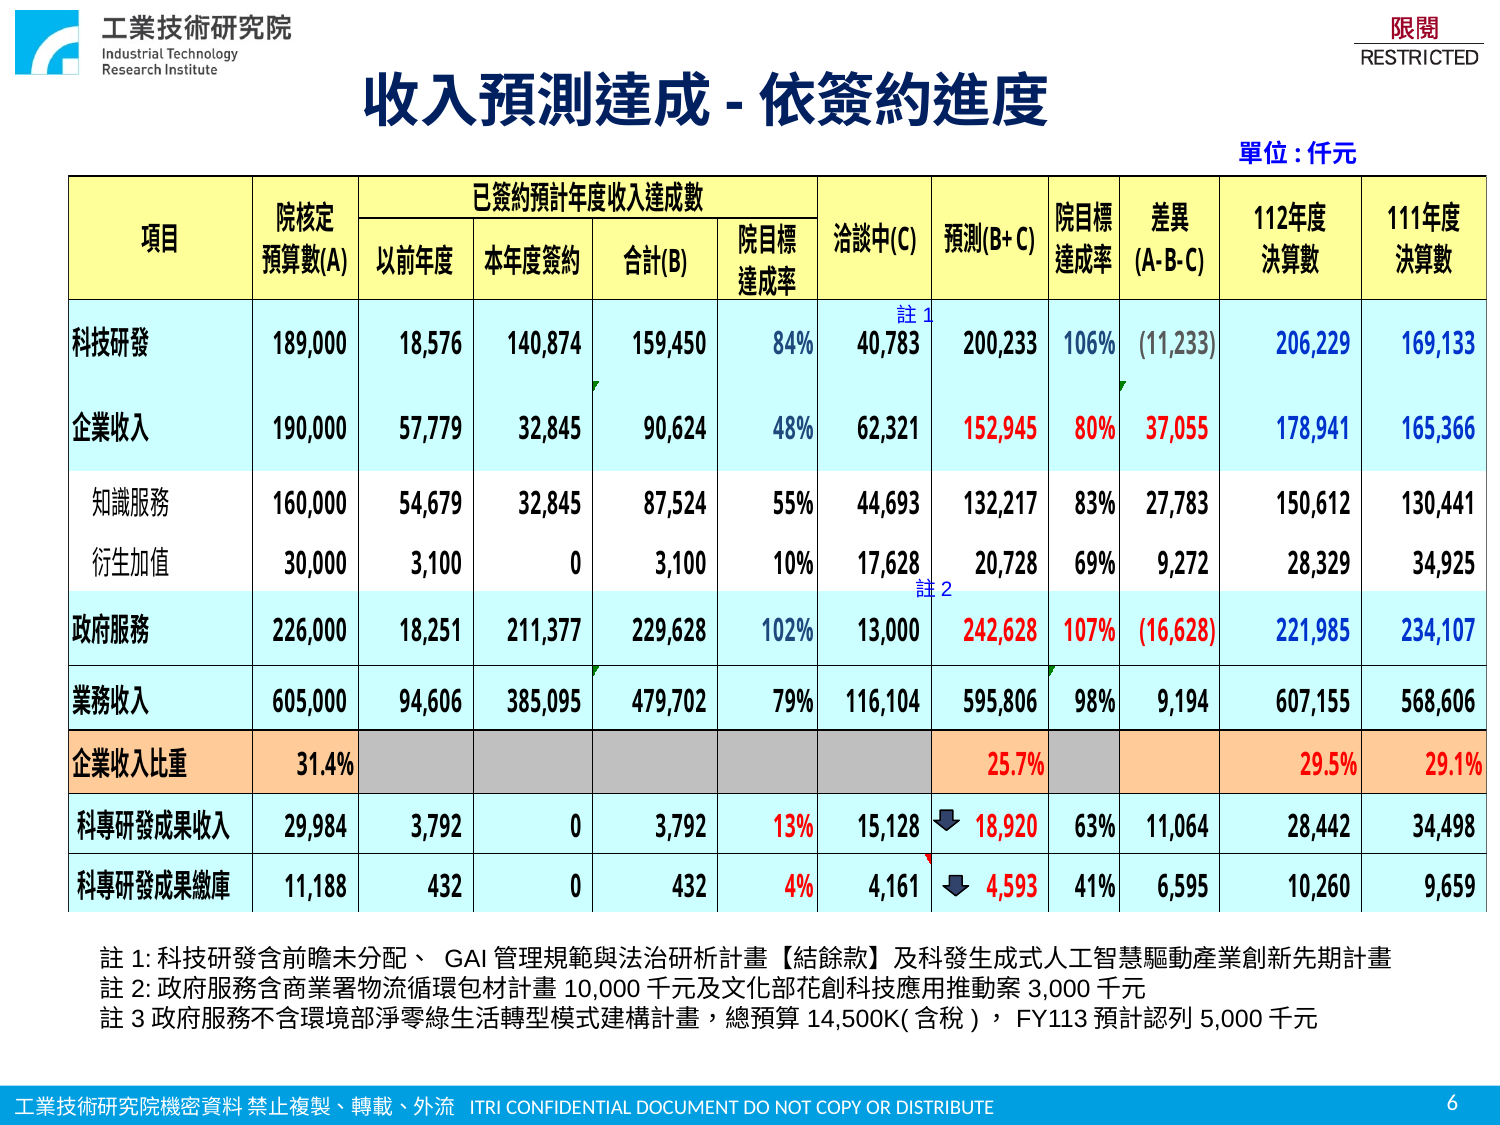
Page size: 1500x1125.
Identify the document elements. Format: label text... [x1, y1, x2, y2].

text_box 註1:科技研發含前瞻未分配、 GAI管理規範與法治研析計畫【結餘款】及科發生成式人工智慧驅動產業創新先期計畫 註2:政府服務含商業署物流循環包材計畫10,000千元及文化部花創科技應用推動案3,000千元 註3政府服務不含環境部淨零綠生活轉型模式建構計畫，總預算14,500K(含稅)，FY113預計認列5,000千元 [68, 934, 1452, 1070]
picture [68, 174, 1488, 914]
text_box 收入預測達成-依簽約進度 [87, 45, 1232, 144]
text_box 單位:仟元 [1202, 129, 1394, 173]
picture [1354, 14, 1484, 68]
picture [15, 10, 292, 75]
slide_number 6 [1429, 1082, 1474, 1122]
